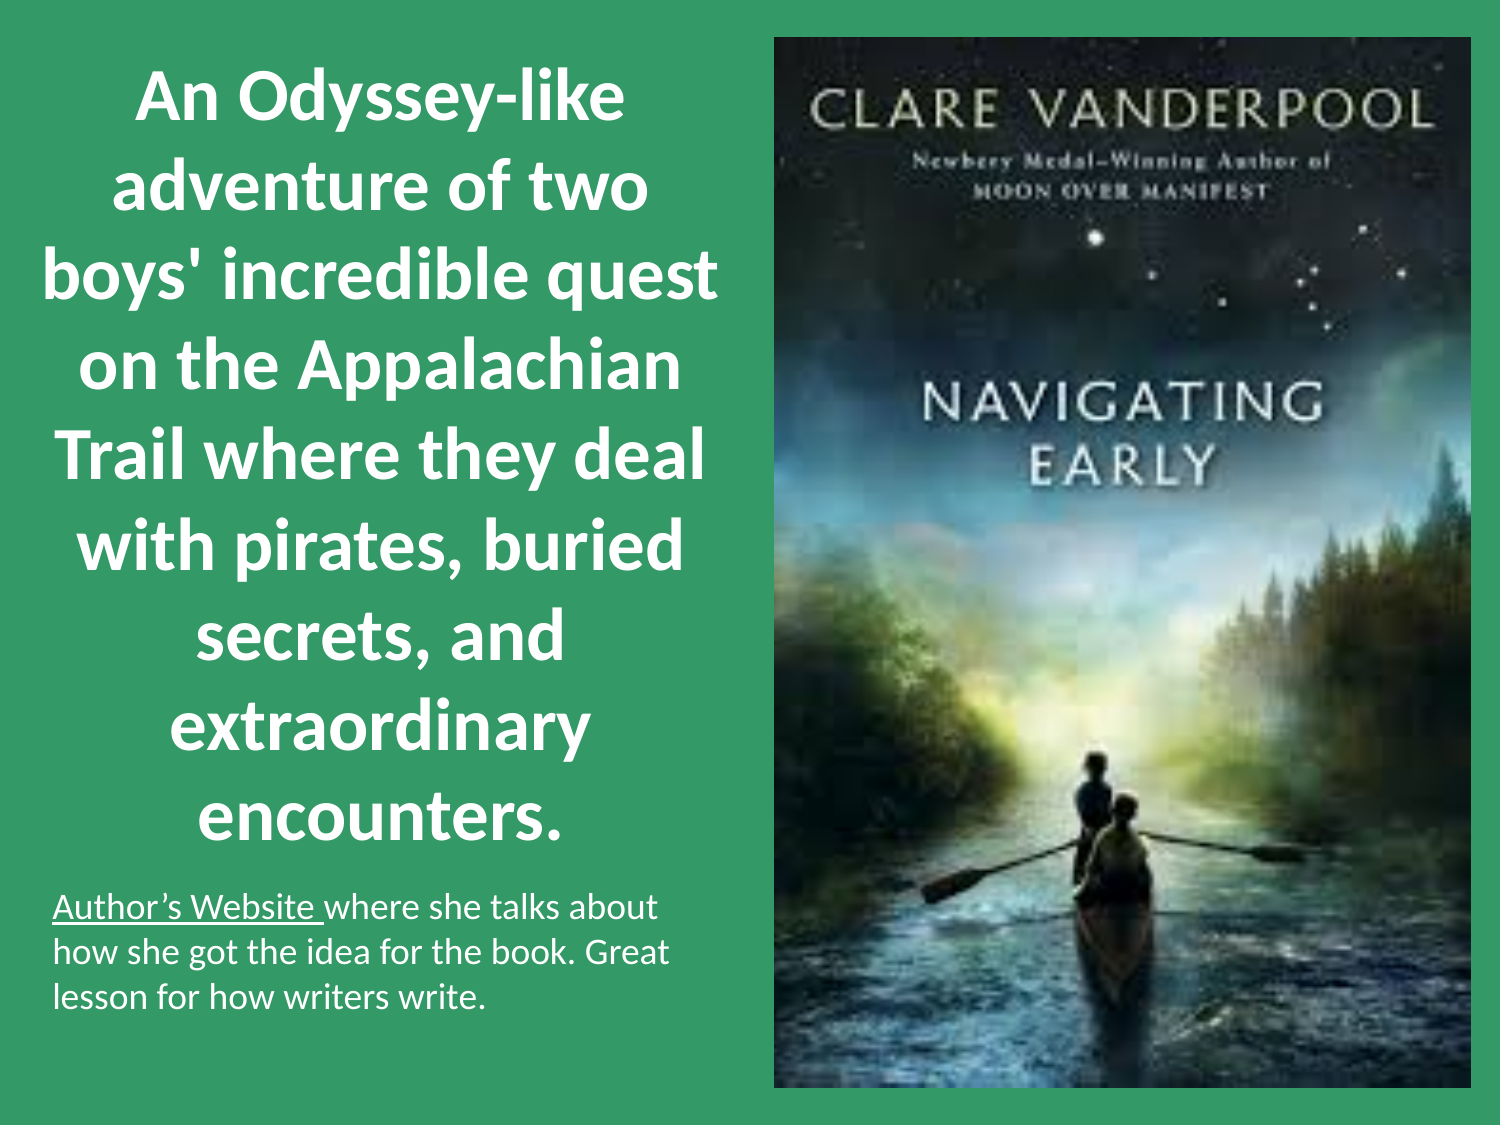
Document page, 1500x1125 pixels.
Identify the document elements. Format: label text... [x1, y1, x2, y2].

text_box Author’s Website where she talks about how she got the idea for the book. Great lesson for how writers write. [37, 874, 738, 1025]
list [774, 37, 1472, 1088]
list An Odyssey-like adventure of two boys' incredible quest on the Appalachian Trail where they deal with pirates, buried secrets, and extraordinary encounters. [24, 37, 738, 1100]
